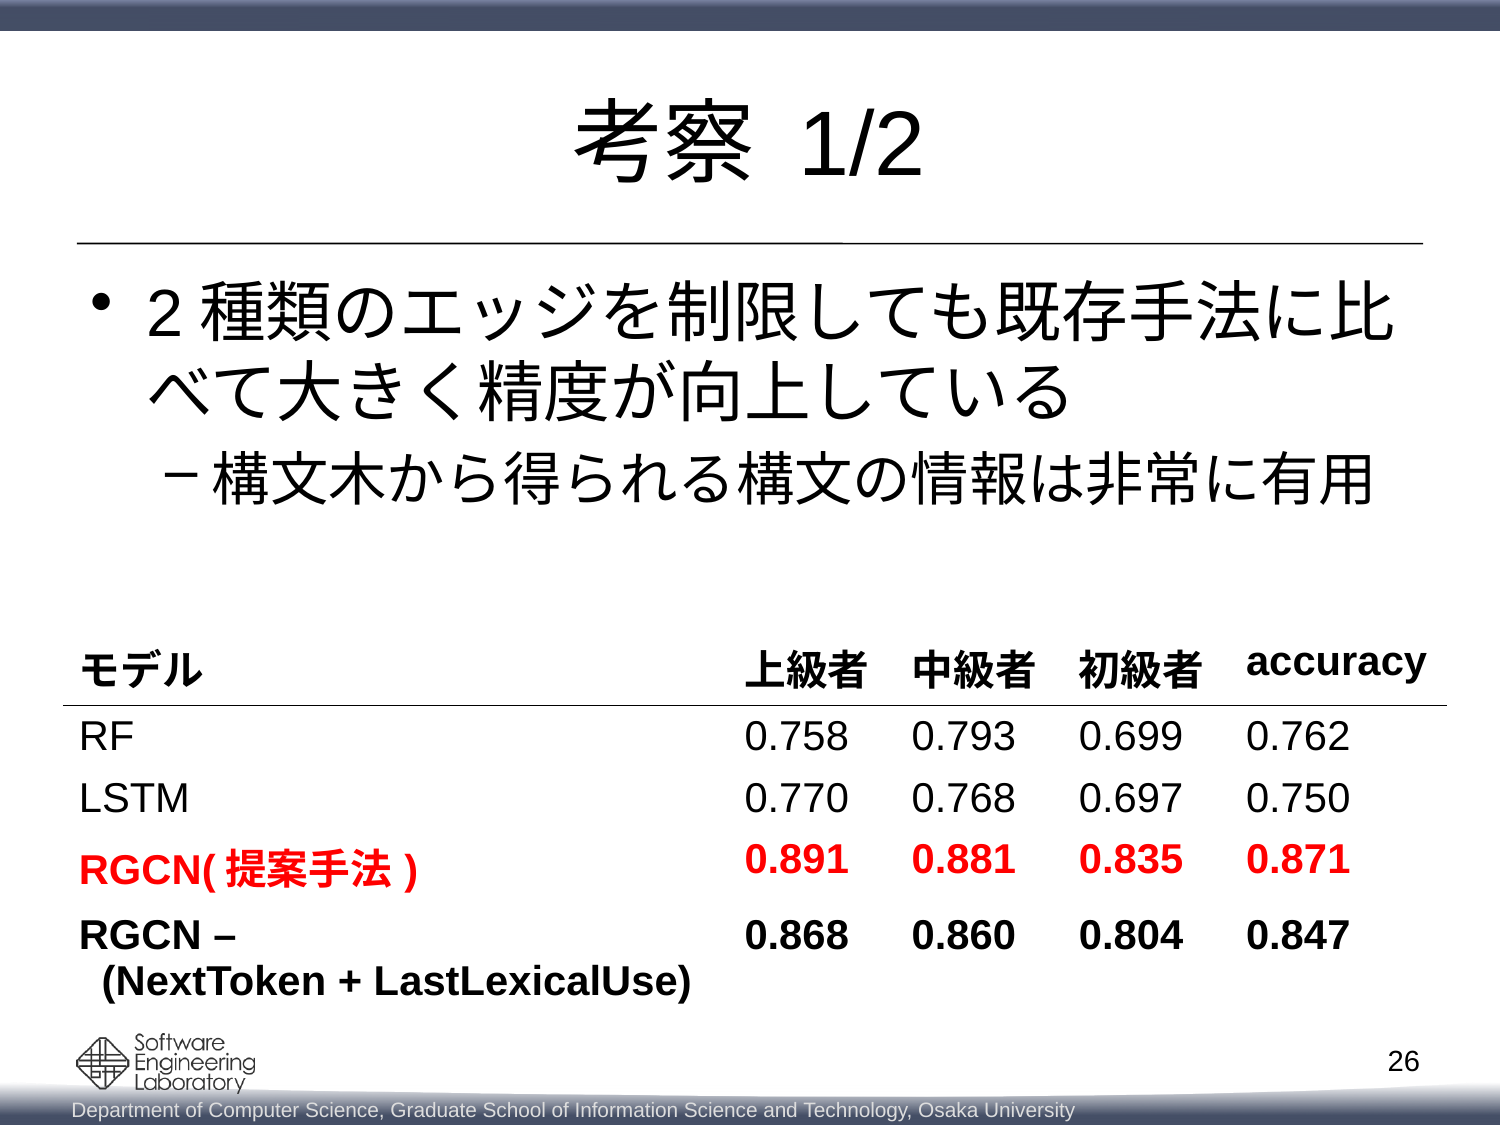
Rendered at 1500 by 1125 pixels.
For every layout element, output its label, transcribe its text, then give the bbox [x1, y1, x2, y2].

table_cell RGCN(提案手法) [65, 829, 729, 903]
title 考察 1/2 [74, 44, 1424, 233]
table_cell 0.697 [1065, 768, 1230, 828]
table_cell 0.699 [1065, 706, 1230, 766]
table_cell 0.758 [730, 706, 896, 766]
picture [0, 0, 1500, 31]
slide_number 26 [1246, 1034, 1436, 1083]
picture [0, 1033, 1500, 1125]
table_cell 0.891 [730, 829, 896, 903]
table_cell 0.762 [1232, 706, 1445, 766]
list 2種類のエッジを制限しても既存手法に比べて大きく精度が向上している 構文木から得られる構文の情報は非常に有用 [74, 262, 1426, 629]
table_header 中級者 [898, 631, 1063, 705]
table_cell 0.768 [898, 768, 1063, 828]
table_cell 0.868 [730, 905, 896, 1011]
table_cell LSTM [65, 768, 729, 828]
table_cell 0.804 [1065, 905, 1230, 1011]
table_header モデル [65, 631, 729, 705]
table_cell RGCN – (NextToken + LastLexicalUse) [65, 905, 729, 1011]
table_cell 0.793 [898, 706, 1063, 766]
table_cell 0.847 [1232, 905, 1445, 1011]
table_header 上級者 [730, 631, 896, 705]
table_cell 0.871 [1232, 829, 1445, 903]
table_cell 0.881 [898, 829, 1063, 903]
table_cell 0.750 [1232, 768, 1445, 828]
table_cell 0.770 [730, 768, 896, 828]
table_cell 0.835 [1065, 829, 1230, 903]
table_header 初級者 [1065, 631, 1230, 705]
table_cell 0.860 [898, 905, 1063, 1011]
table_cell RF [65, 706, 729, 766]
table_header accuracy [1232, 631, 1445, 705]
